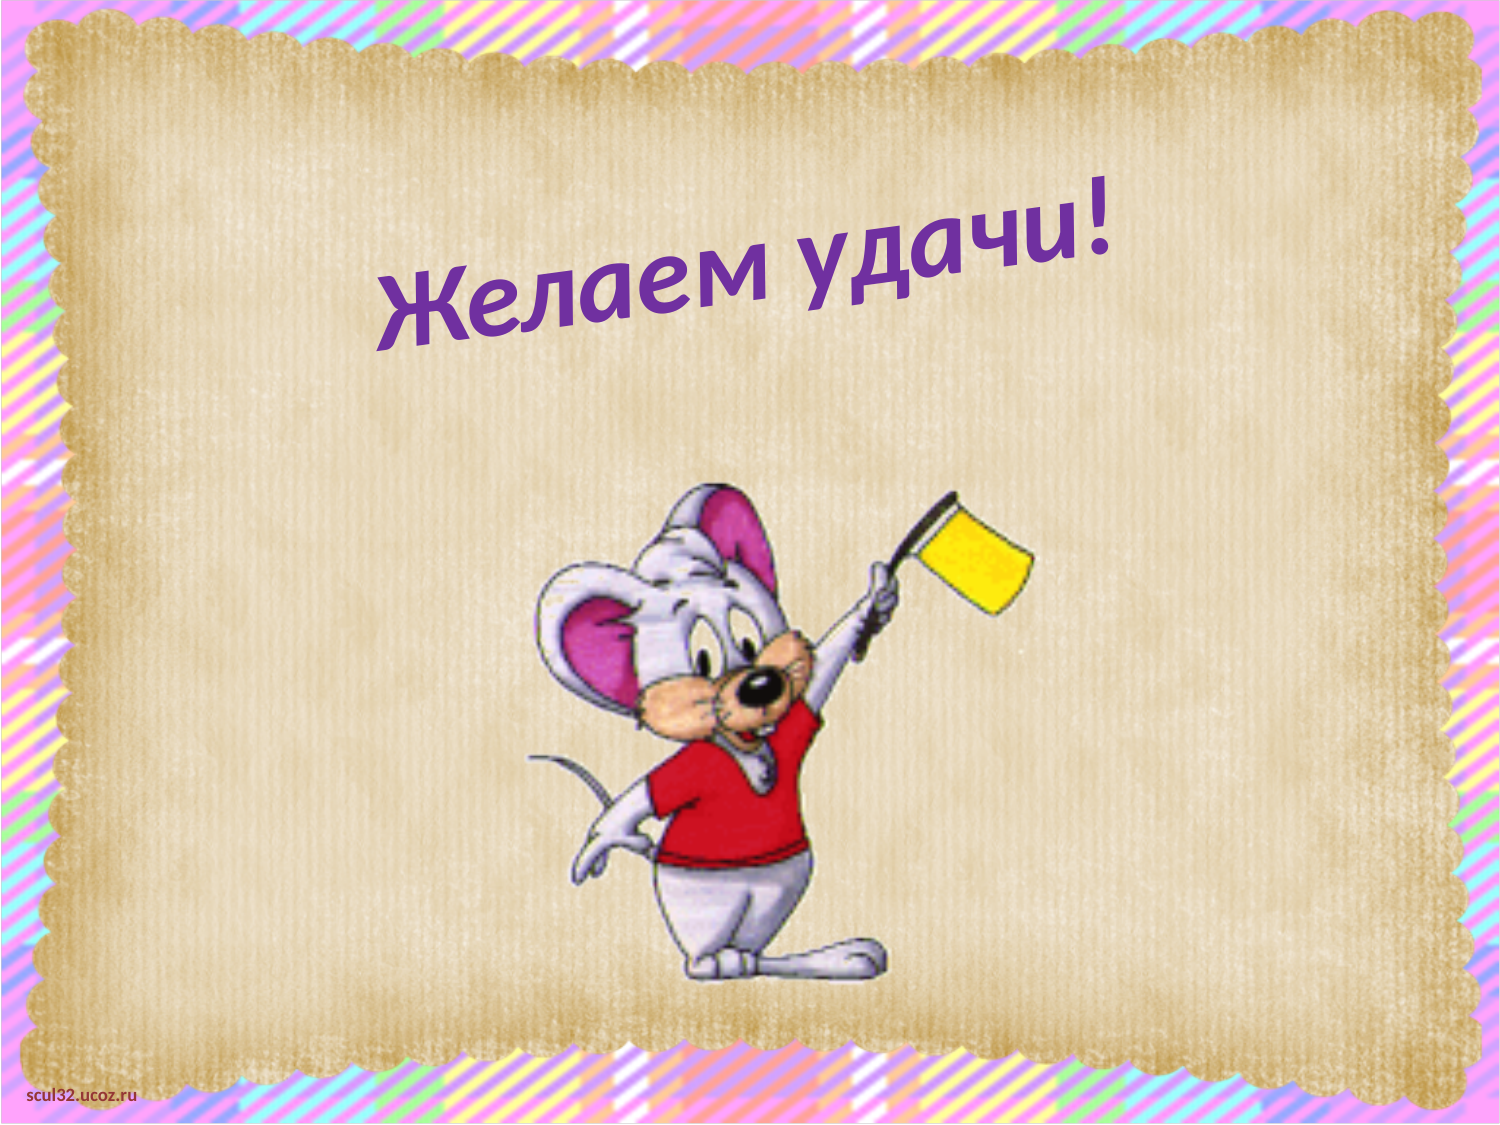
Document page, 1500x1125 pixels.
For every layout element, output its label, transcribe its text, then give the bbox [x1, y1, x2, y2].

text_box Желаем удачи! [228, 113, 1260, 400]
picture [0, 0, 1500, 1125]
